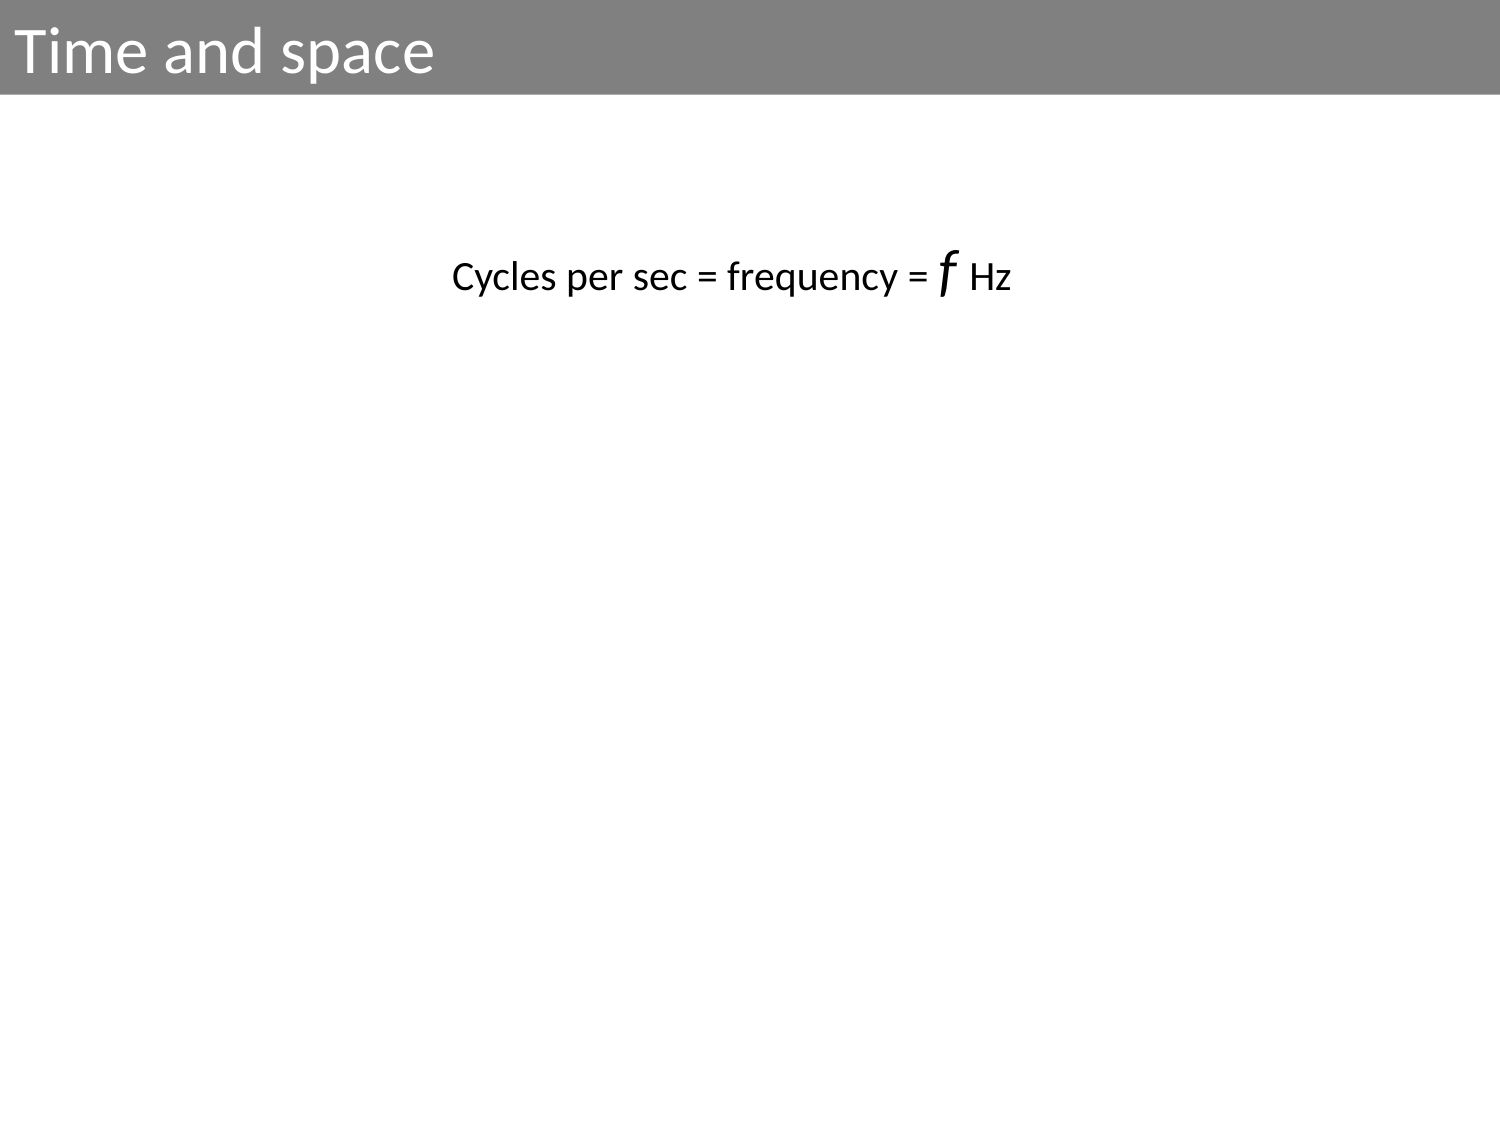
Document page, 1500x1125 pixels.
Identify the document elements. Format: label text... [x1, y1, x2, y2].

text_box Time and space [0, 0, 1500, 95]
text_box Cycles per sec = frequency = f Hz [423, 224, 1041, 310]
